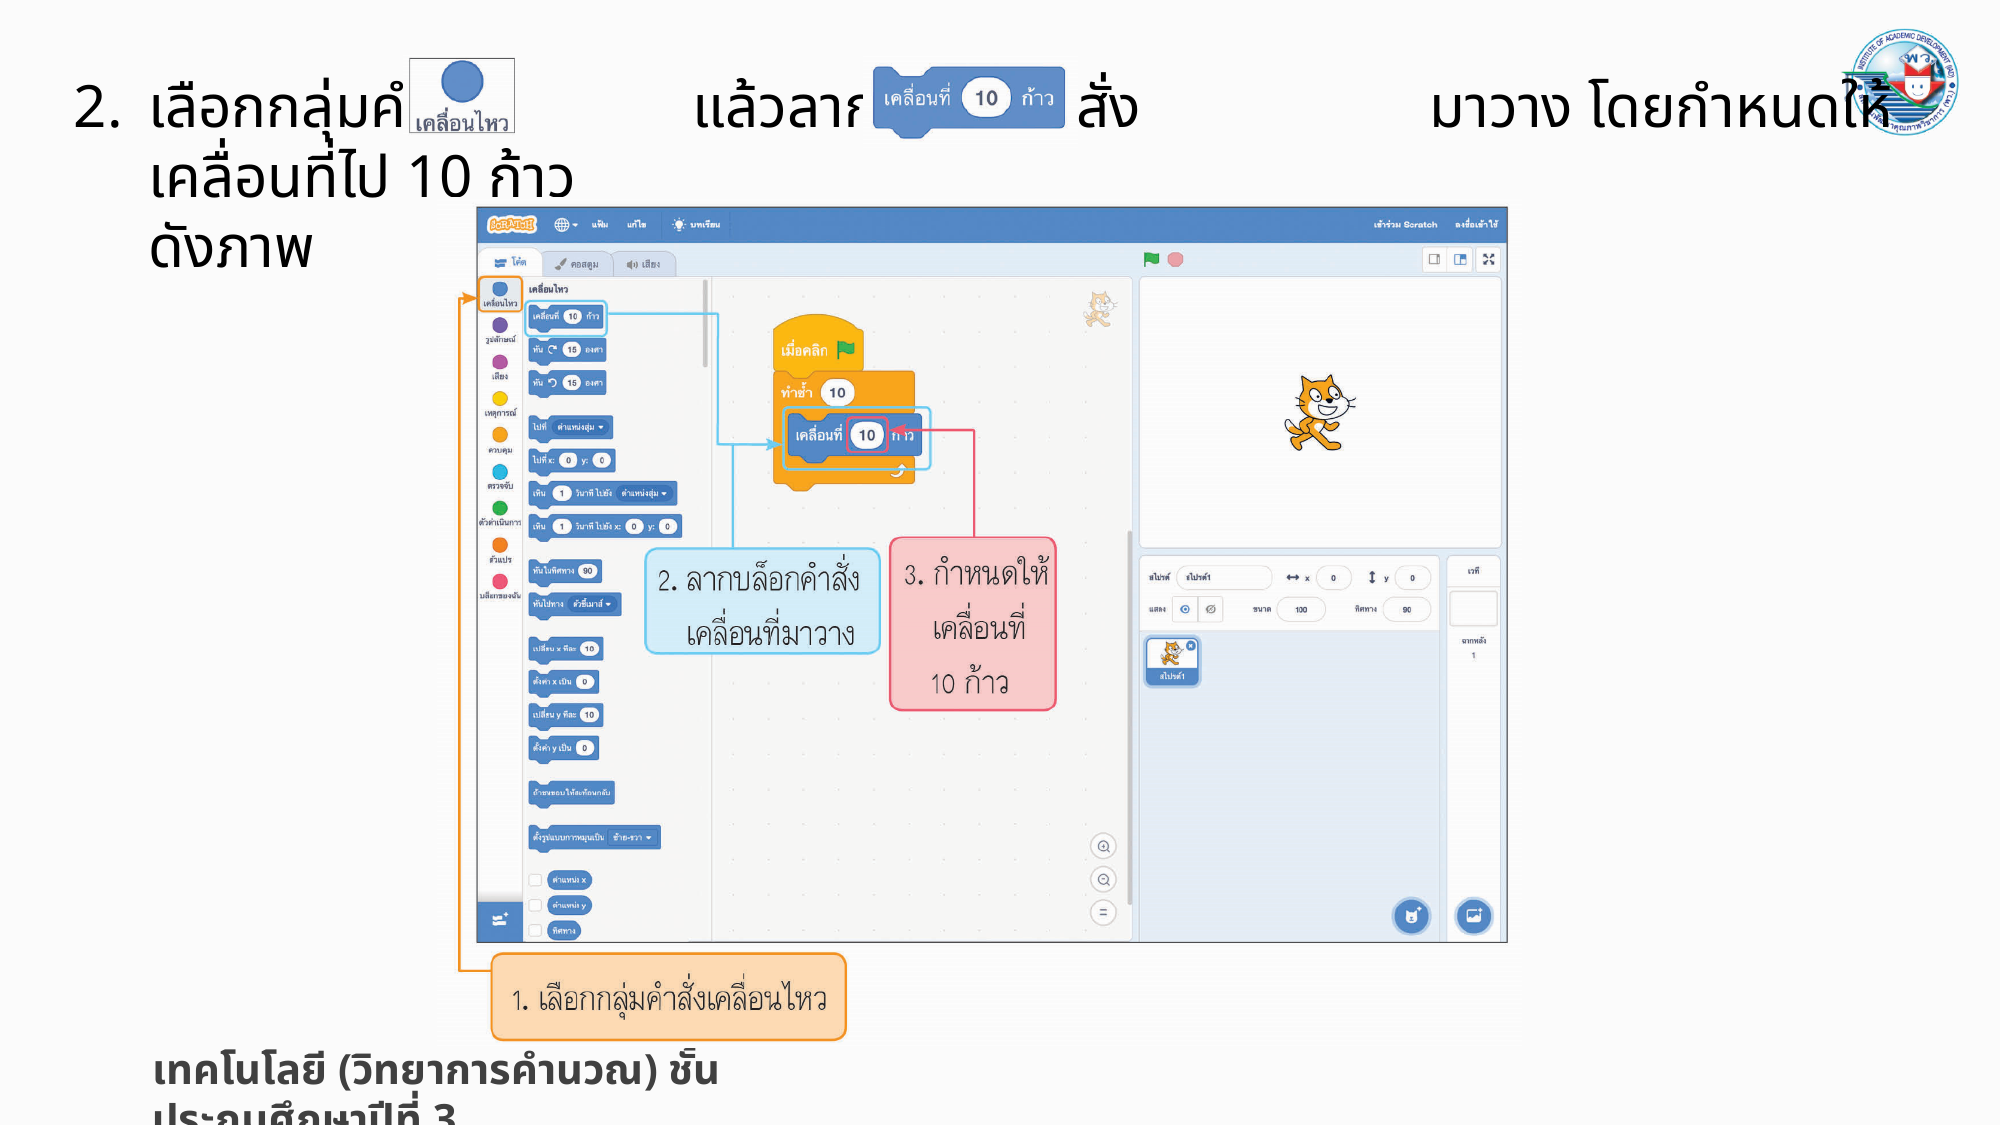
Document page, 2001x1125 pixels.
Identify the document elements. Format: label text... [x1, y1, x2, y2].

footer เทคโนโลยี (วิทยาการคำนวณ) ชั้นประถมศึกษาปีที่ 3 [137, 1071, 813, 1115]
picture [403, 54, 518, 136]
picture [1840, 27, 1960, 137]
picture [863, 56, 1078, 148]
text_box เลือกกลุ่มคำสั่ง แล้วลากบล็อกคำสั่ง มาวาง โดยกำหนดให้เคลื่อนที่ไป 10 ก้าว ดังภาพ [59, 62, 1937, 287]
picture [437, 197, 1522, 1048]
